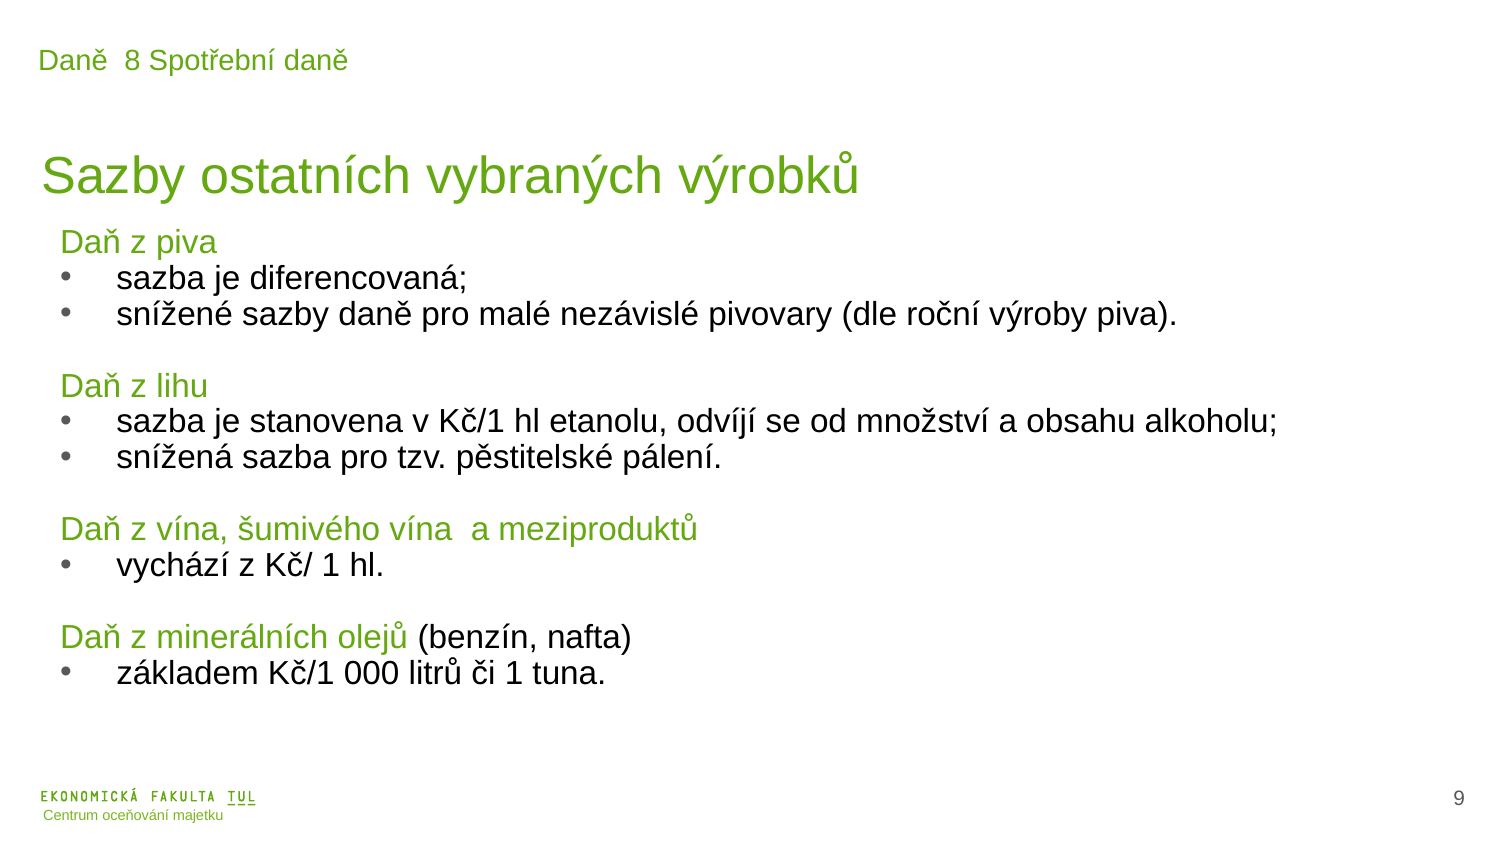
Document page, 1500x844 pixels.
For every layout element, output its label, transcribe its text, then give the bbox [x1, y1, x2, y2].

list Daně 8 Spotřební daně [18, 40, 1260, 101]
slide_number 10 [1424, 770, 1481, 824]
text_box Centrum oceňování majetku [43, 805, 224, 824]
list Daň z piva sazba je diferencovaná; snížené sazby daně pro malé nezávislé pivovary (dle roční výroby piva). Daň z lihu sazba je stanovena v Kč/1 hl etanolu, odvíjí se od množství a obsahu alkoholu; snížená sazba pro tzv. pěstitelské pálení. Daň z vína, šumivého vína a meziproduktů vychází z Kč/ 1 hl. Daň z minerálních olejů (benzín, nafta) základem Kč/1 000 litrů či 1 tuna. [40, 209, 1300, 758]
text_box Sazby ostatních vybraných výrobků [41, 126, 1282, 221]
